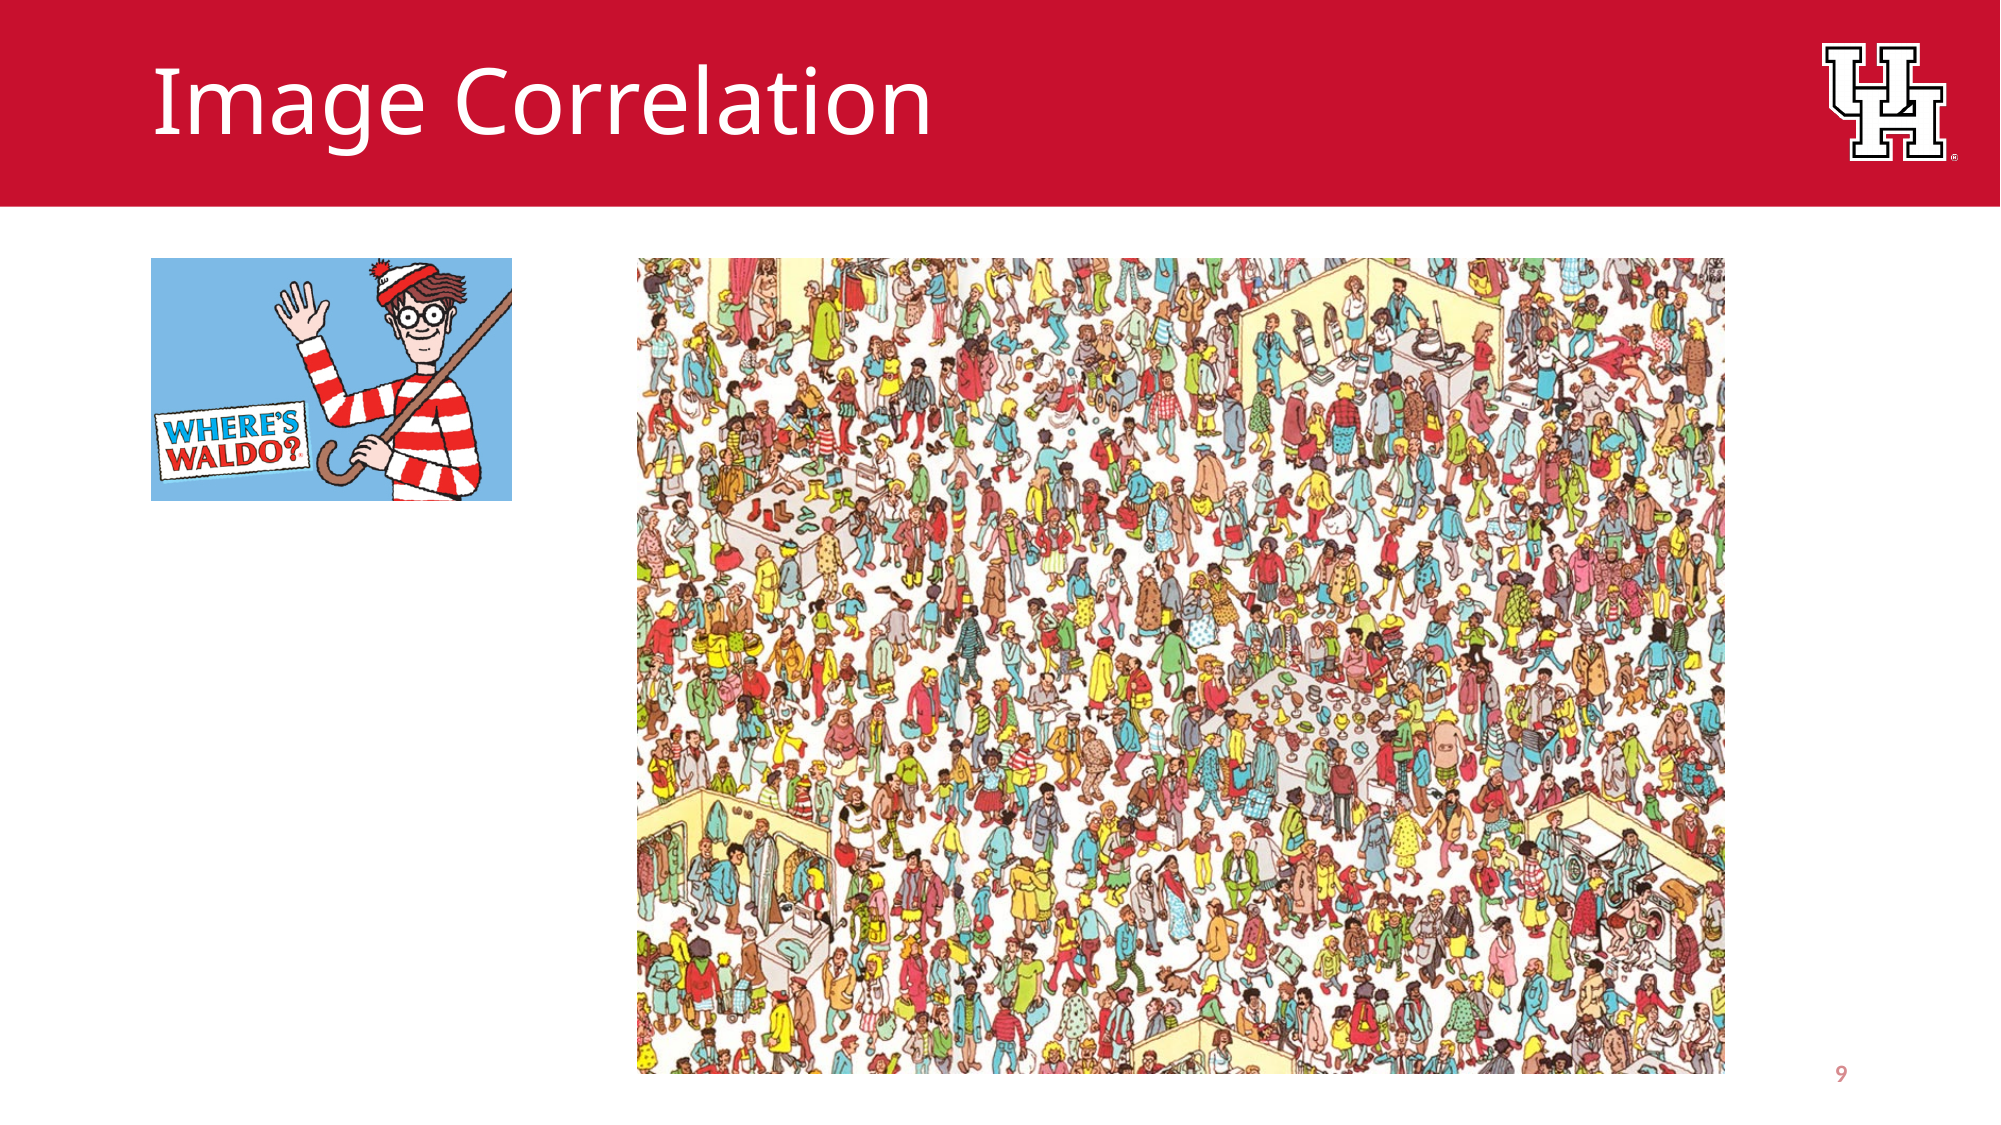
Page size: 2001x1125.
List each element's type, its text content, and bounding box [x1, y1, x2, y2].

slide_number 9 [1412, 1042, 1863, 1103]
picture [637, 258, 1725, 1074]
title Image Correlation [137, 20, 1863, 190]
picture [1863, 43, 1958, 161]
picture [150, 258, 512, 501]
